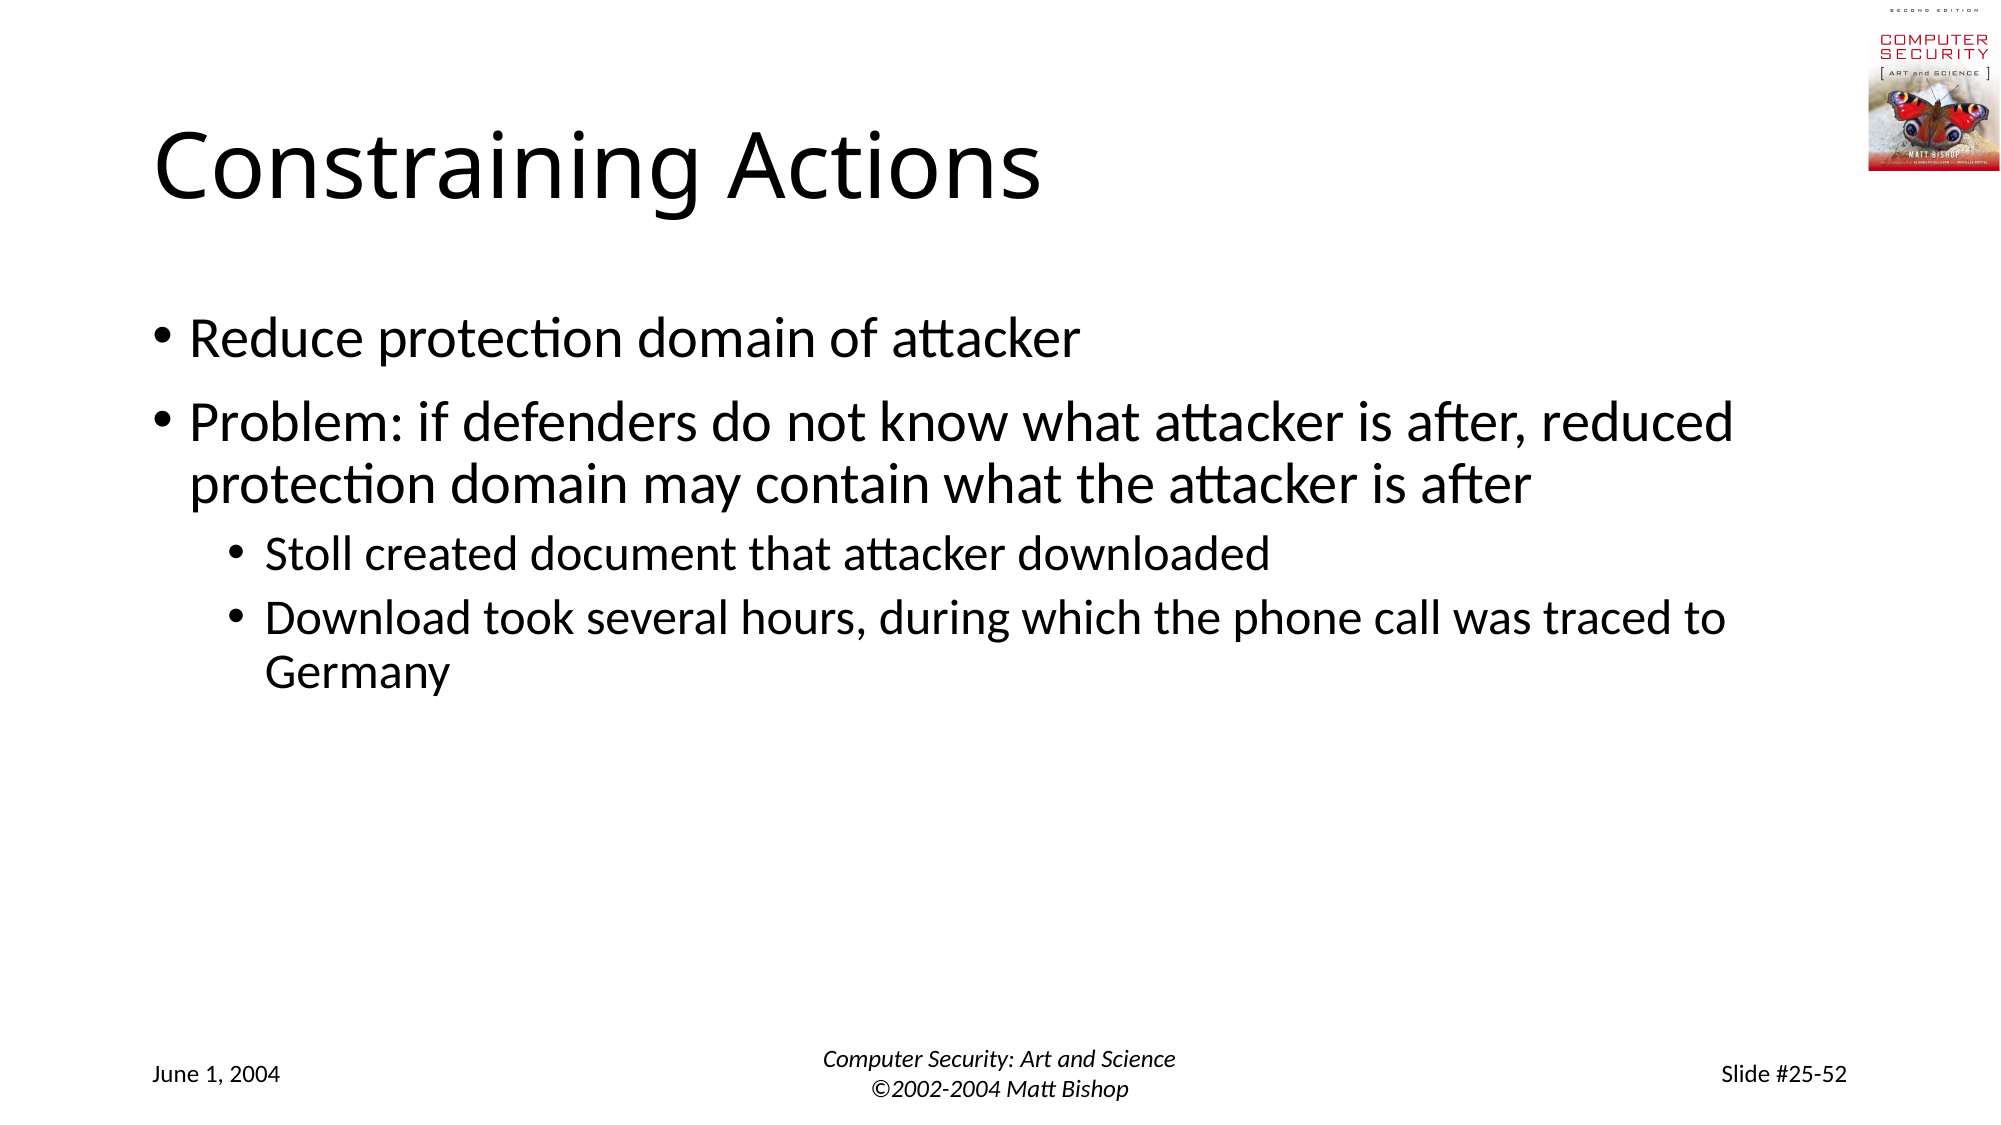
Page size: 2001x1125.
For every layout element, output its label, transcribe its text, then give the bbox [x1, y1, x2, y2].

slide_number Slide #25-52 [1412, 1042, 1863, 1103]
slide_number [137, 1042, 588, 1103]
footer Computer Security: Art and Science ©2002-2004 Matt Bishop [662, 1042, 1338, 1103]
title Constraining Actions [137, 59, 1863, 278]
picture [1868, 0, 2000, 171]
list Reduce protection domain of attacker Problem: if defenders do not know what attacker is after, reduced protection domain may contain what the attacker is after Stoll created document that attacker downloaded Download took several hours, during which the phone call was traced to Germany [137, 299, 1863, 1014]
